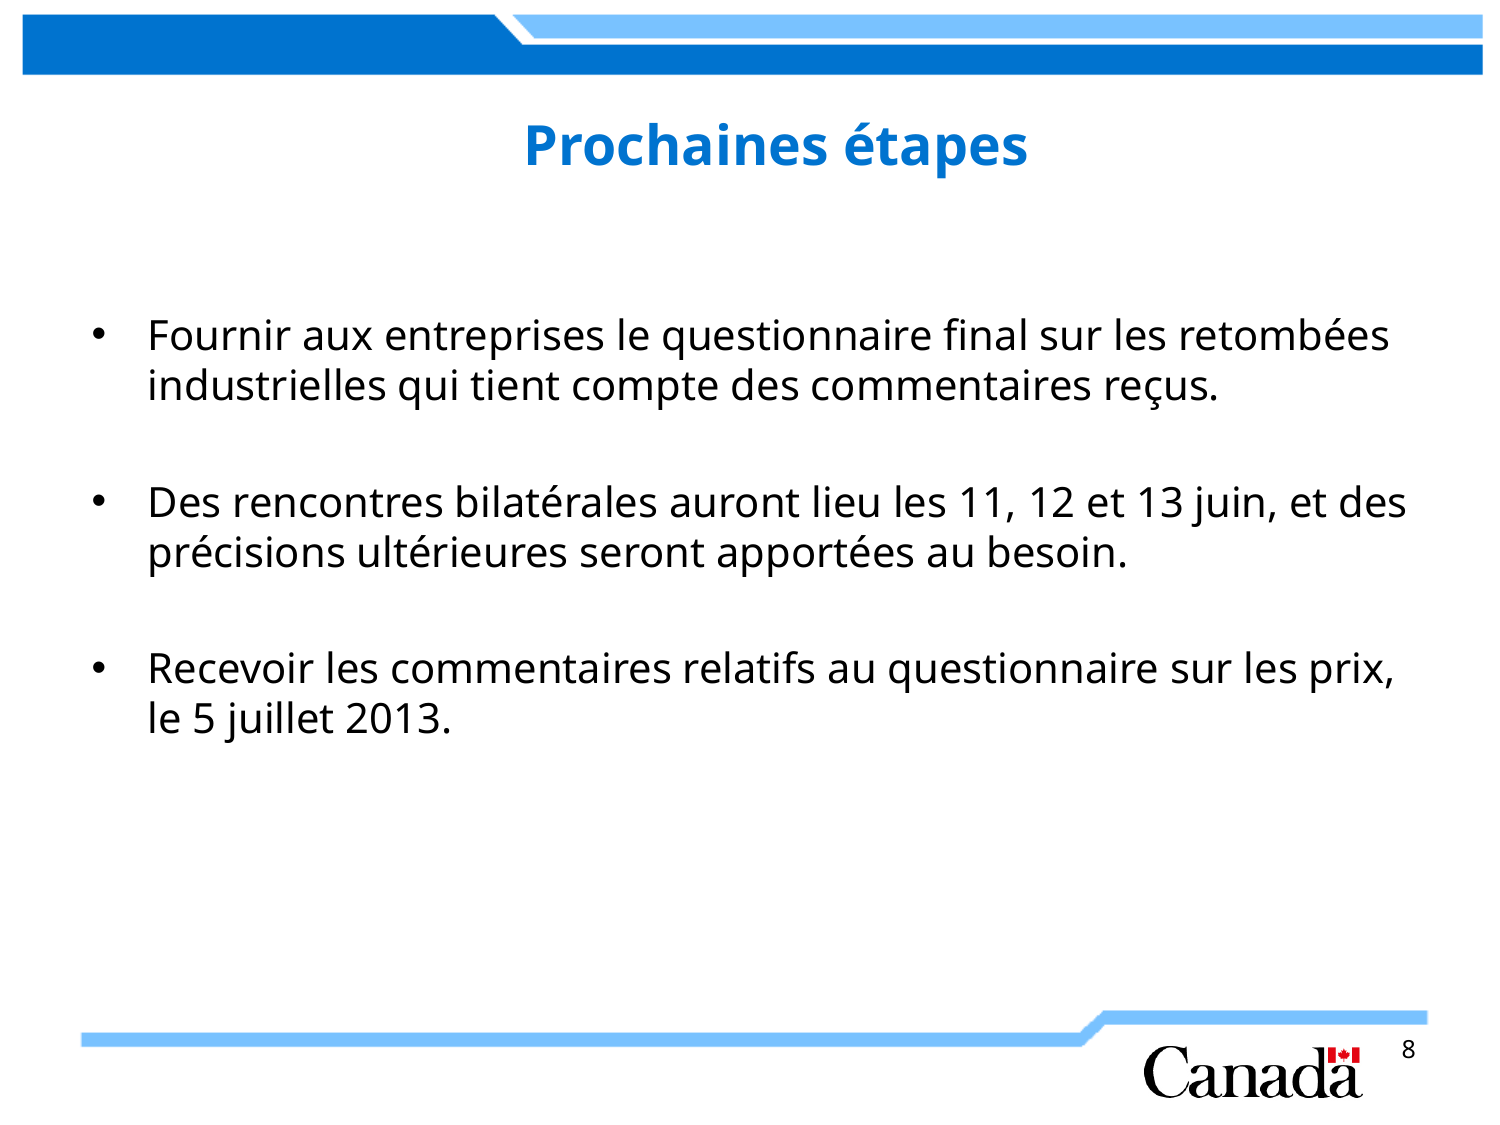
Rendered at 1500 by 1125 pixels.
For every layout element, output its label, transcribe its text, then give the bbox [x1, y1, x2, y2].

picture [17, 7, 1489, 83]
title Prochaines étapes [74, 42, 1426, 185]
picture [1128, 1090, 1379, 1106]
list Fournir aux entreprises le questionnaire final sur les retombées industrielles qui tient compte des commentaires reçus. Des rencontres bilatérales auront lieu les 11, 12 et 13 juin, et des précisions ultérieures seront apportées au besoin. Recevoir les commentaires relatifs au questionnaire sur les prix, le 5 juillet 2013. [76, 184, 1448, 1000]
picture [76, 1000, 1436, 1082]
text_box 8 [1080, 1011, 1431, 1090]
